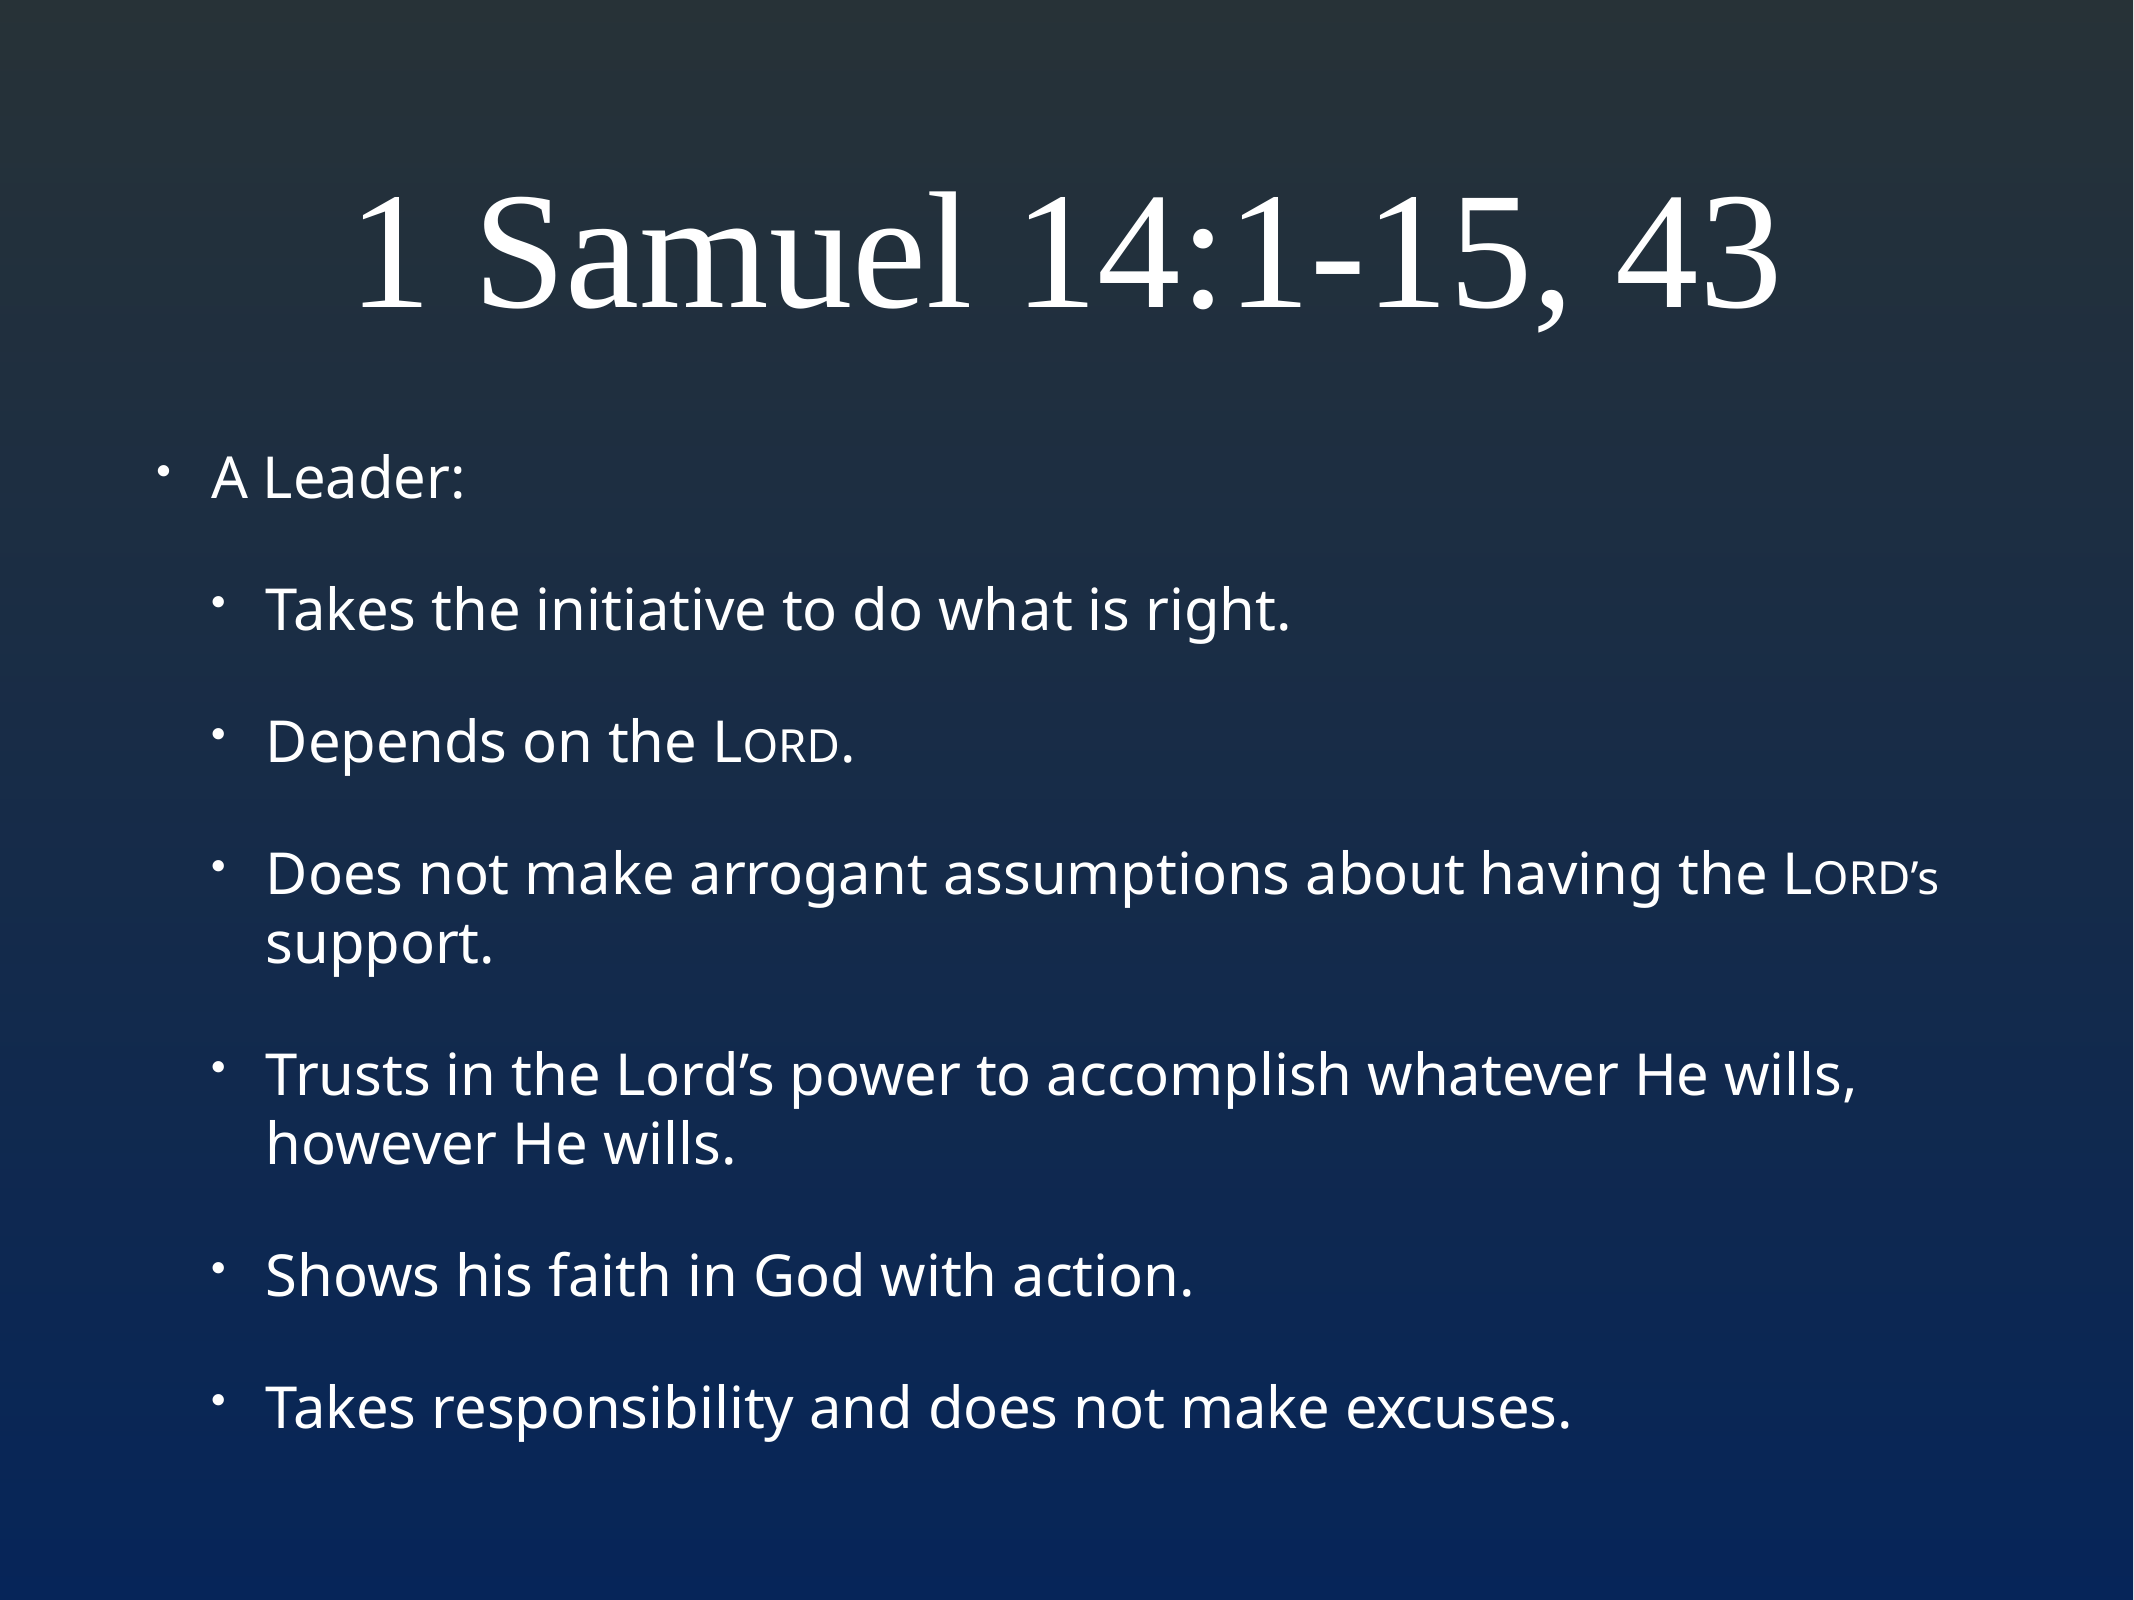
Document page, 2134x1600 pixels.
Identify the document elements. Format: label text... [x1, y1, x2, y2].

list A Leader: Takes the initiative to do what is right. Depends on the LORD. Does not make arrogant assumptions about having the LORD’s support. Trusts in the Lord’s power to accomplish whatever He wills, however He wills. Shows his faith in God with action. Takes responsibility and does not make excuses. [155, 424, 1978, 1457]
title 1 Samuel 14:1-15, 43 [155, 66, 1978, 416]
